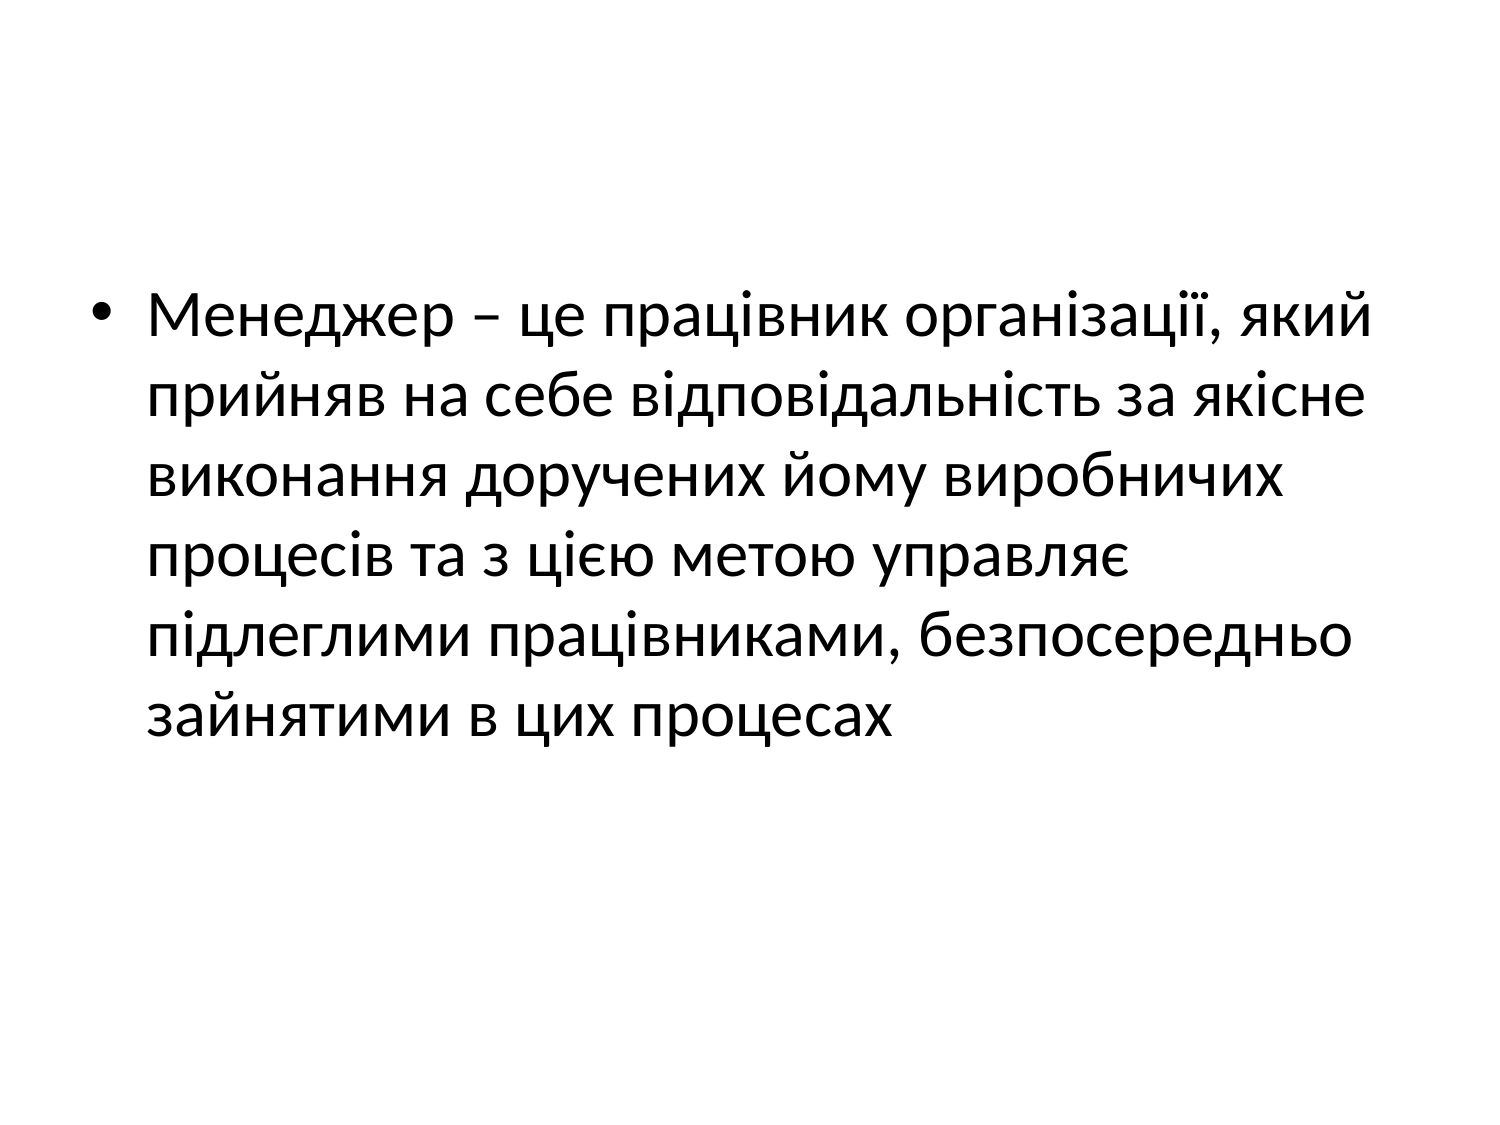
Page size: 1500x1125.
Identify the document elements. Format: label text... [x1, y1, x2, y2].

list Менеджер – це працівник організації, який прийняв на себе відповідальність за якісне виконання доручених йому виробничих процесів та з цією метою управляє підлеглими працівниками, безпосередньо зайнятими в цих процесах [75, 262, 1425, 1005]
